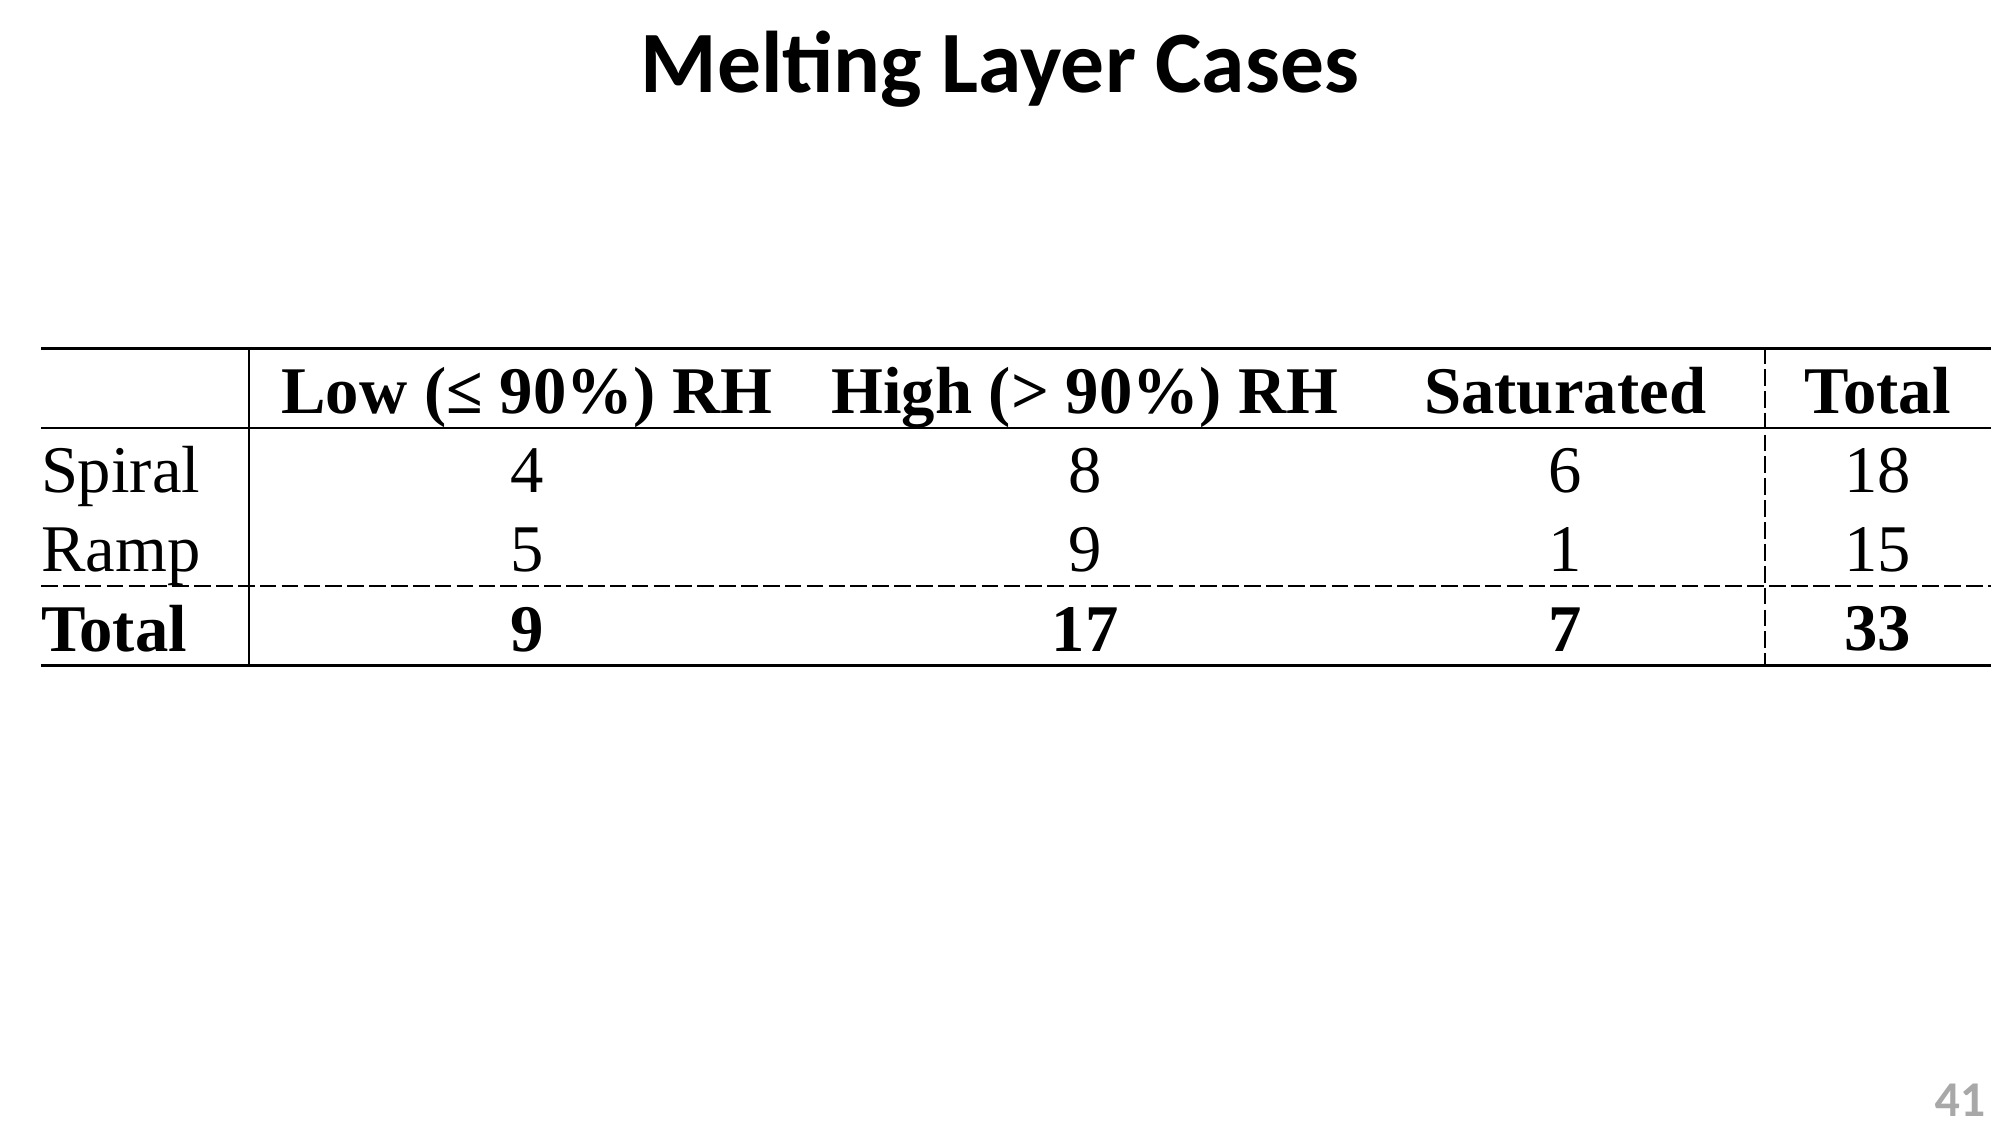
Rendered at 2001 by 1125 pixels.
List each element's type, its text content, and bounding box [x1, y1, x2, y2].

table_cell Total [41, 586, 248, 664]
title Melting Layer Cases [0, 0, 2000, 130]
table_cell 6 [1366, 429, 1765, 507]
table_cell 18 [1765, 429, 1991, 507]
table_cell 1 [1366, 507, 1765, 586]
table_cell 9 [250, 586, 805, 664]
slide_number 40 [1550, 1066, 2000, 1125]
table_cell 15 [1765, 507, 1991, 586]
list [17, 116, 1983, 1043]
table_cell 8 [805, 429, 1366, 507]
table_header Saturated [1366, 350, 1765, 427]
table_cell Spiral [41, 429, 248, 507]
table_header Total [1765, 350, 1991, 427]
table_header High (> 90%) RH [805, 350, 1366, 427]
table_cell 7 [1366, 586, 1765, 664]
table_cell 33 [1765, 586, 1991, 664]
table_cell 17 [805, 586, 1366, 664]
table_cell 9 [805, 507, 1366, 586]
table_header [41, 350, 248, 427]
table_cell 5 [250, 507, 805, 586]
table_header Low (≤ 90%) RH [250, 350, 805, 427]
table_cell Ramp [41, 507, 248, 586]
table_cell 4 [250, 429, 805, 507]
